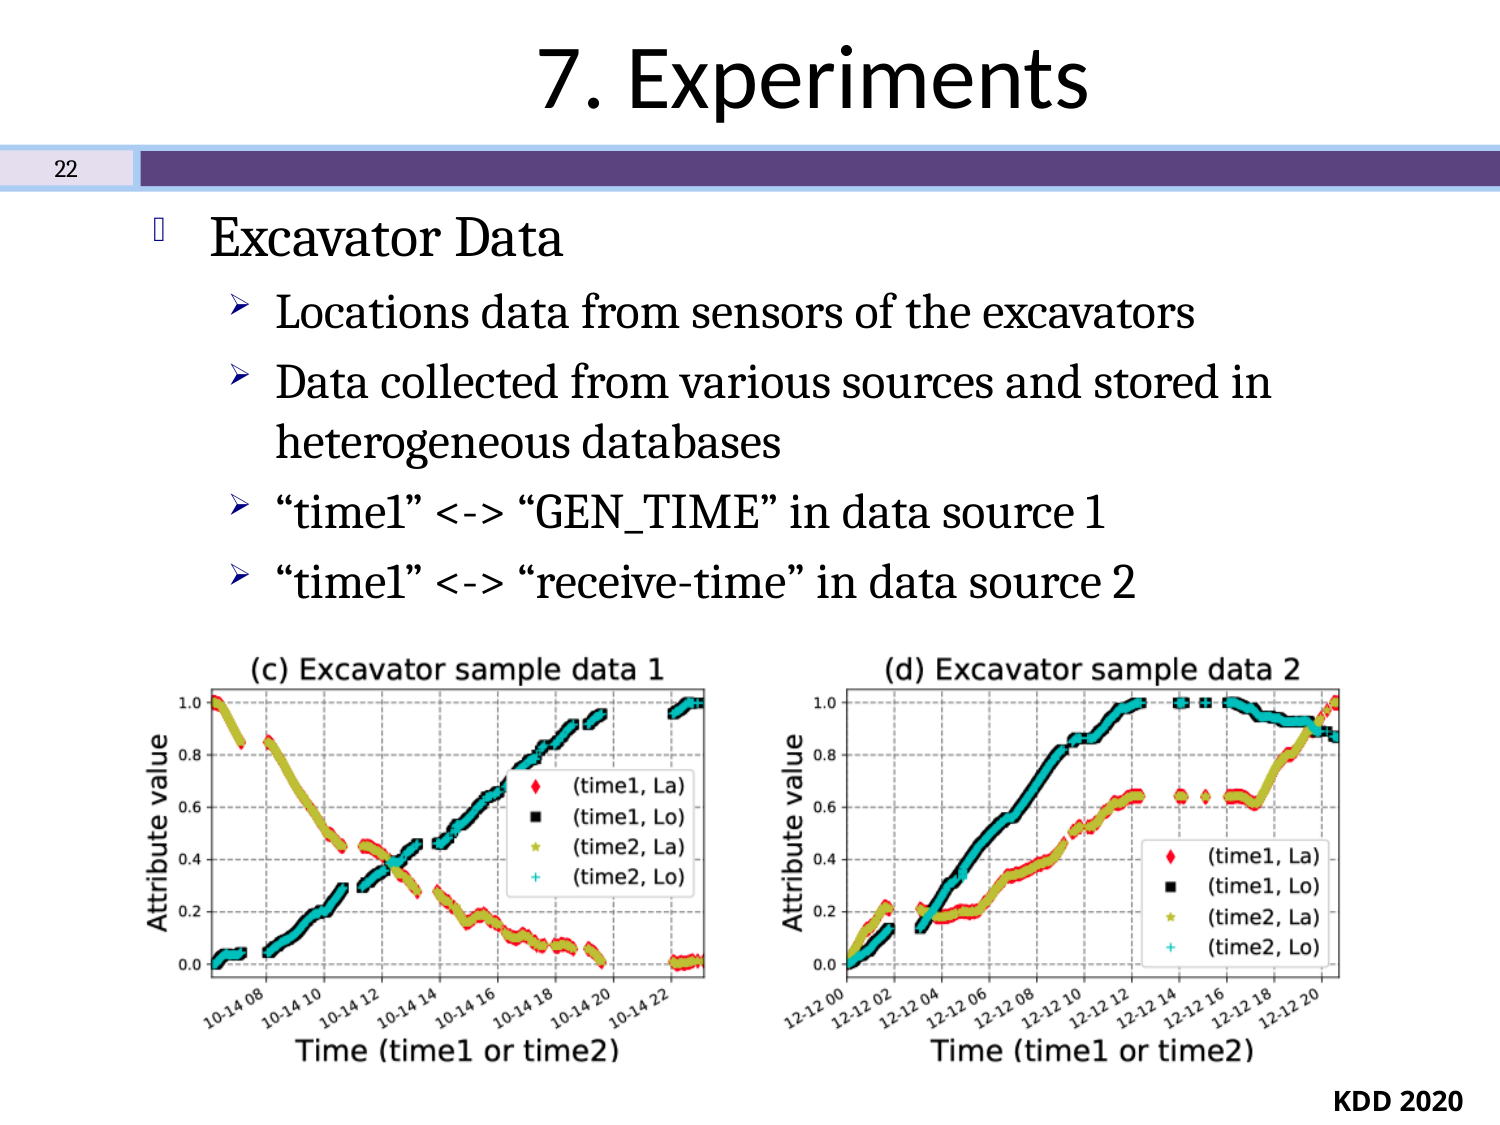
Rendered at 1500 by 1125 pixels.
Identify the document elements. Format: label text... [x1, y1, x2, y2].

text_box KDD 2020 [1317, 1075, 1479, 1125]
title 7. Experiments [138, 4, 1489, 140]
slide_number 22 [0, 144, 133, 192]
picture [137, 630, 1354, 1087]
list Excavator Data Locations data from sensors of the excavators Data collected from various sources and stored in heterogeneous databases “time1” <-> “GEN_TIME” in data source 1 “time1” <-> “receive-time” in data source 2 [138, 191, 1489, 1071]
